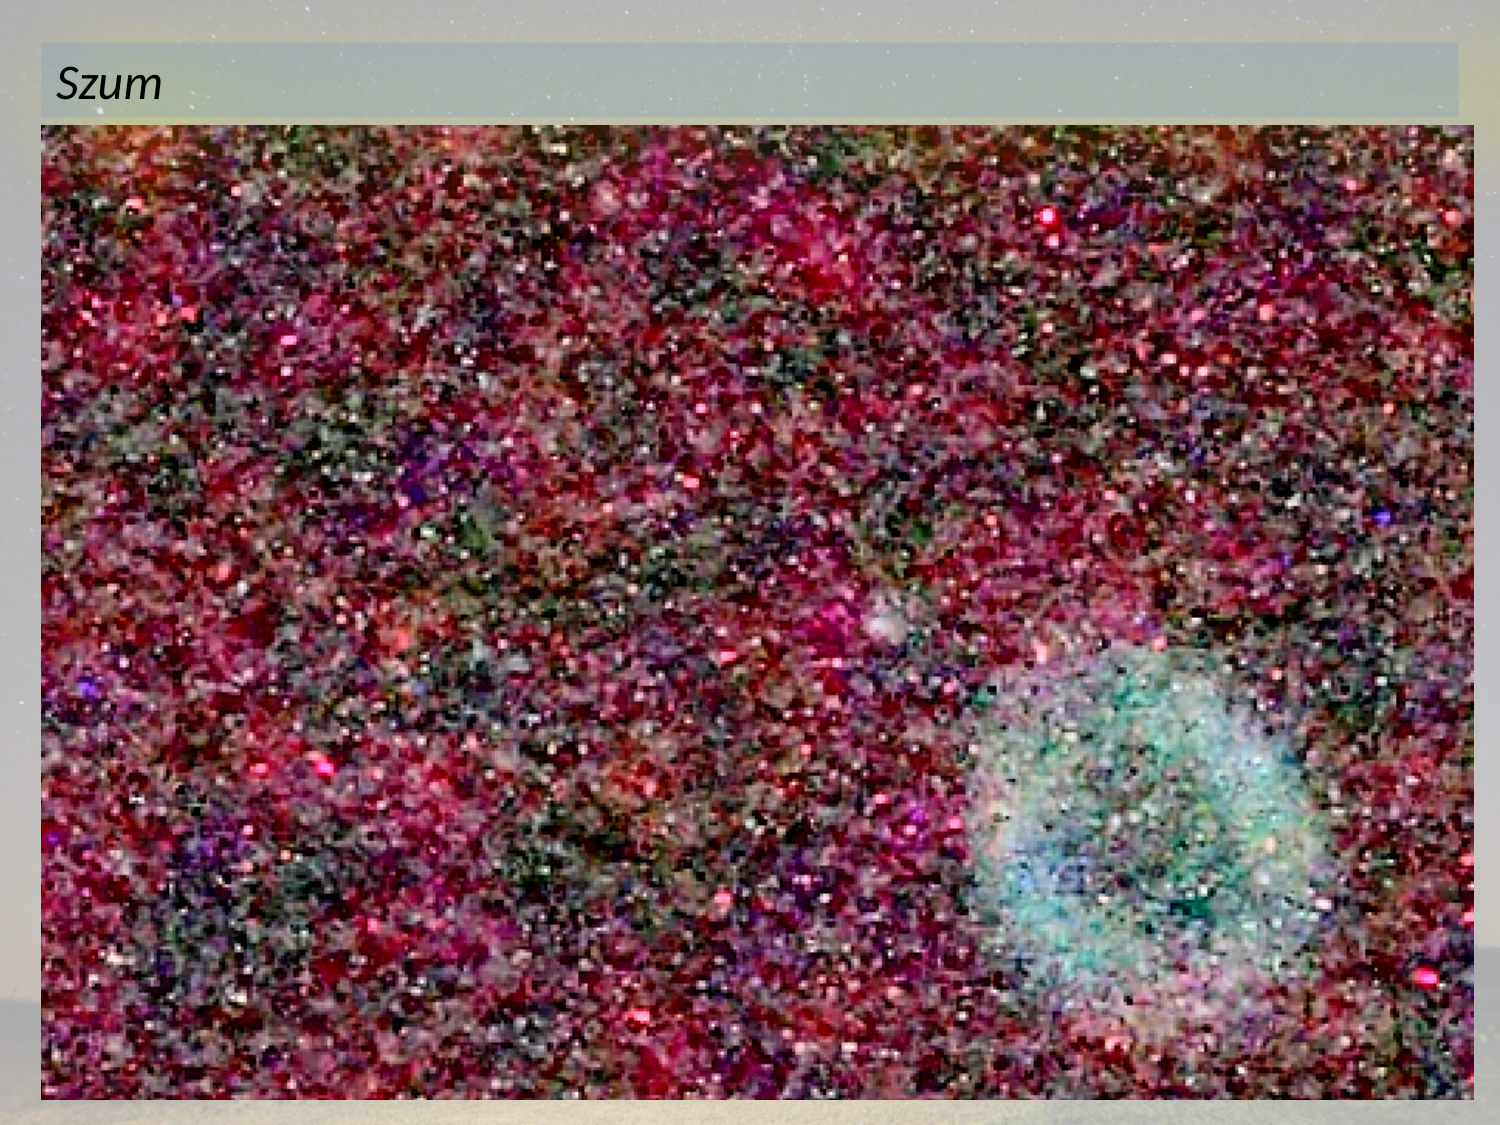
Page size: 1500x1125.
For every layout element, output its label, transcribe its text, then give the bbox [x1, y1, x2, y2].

text_box Szum [41, 42, 1459, 118]
picture [40, 125, 1474, 1100]
